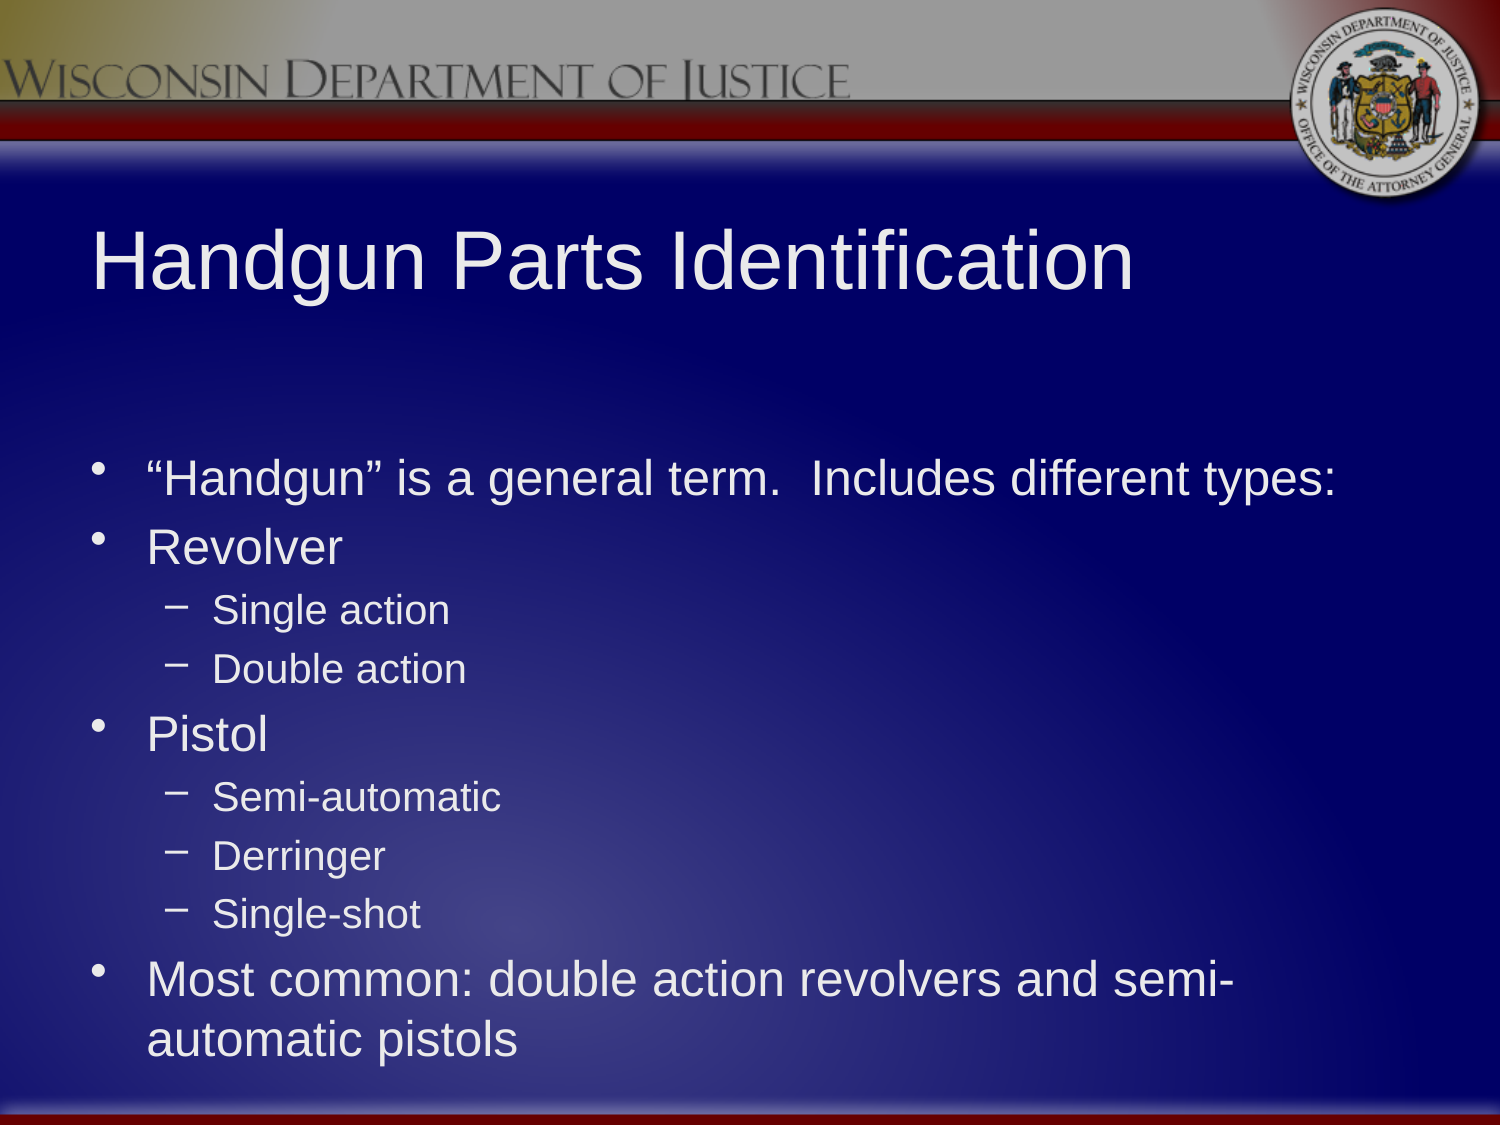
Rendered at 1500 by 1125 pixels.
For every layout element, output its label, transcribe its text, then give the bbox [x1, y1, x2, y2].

title Handgun Parts Identification [74, 162, 1426, 351]
list “Handgun” is a general term. Includes different types: Revolver Single action Double action Pistol Semi-automatic Derringer Single-shot Most common: double action revolvers and semi-automatic pistols [74, 437, 1426, 1125]
picture [0, 0, 1500, 1125]
